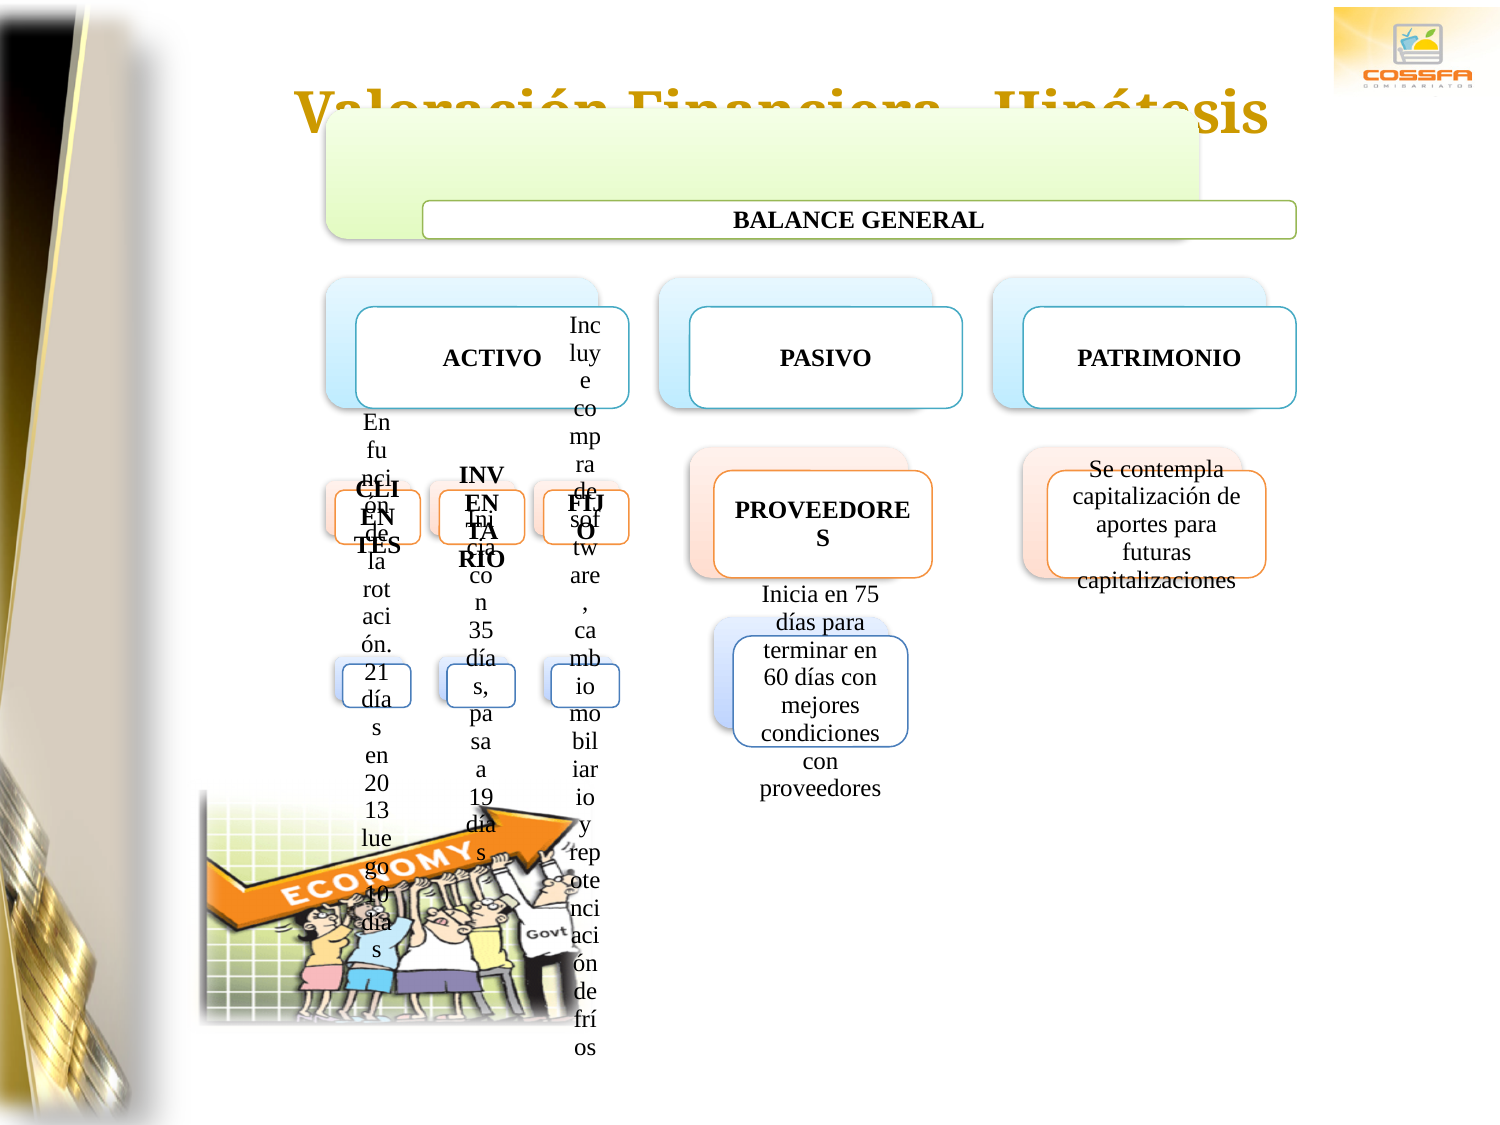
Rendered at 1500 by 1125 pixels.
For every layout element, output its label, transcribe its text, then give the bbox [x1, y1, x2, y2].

picture [5, 31, 118, 1093]
picture [1333, 6, 1500, 98]
picture [182, 777, 597, 1036]
text_box Valoración Financiera - Hipótesis [206, 36, 1331, 106]
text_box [204, 108, 1418, 918]
